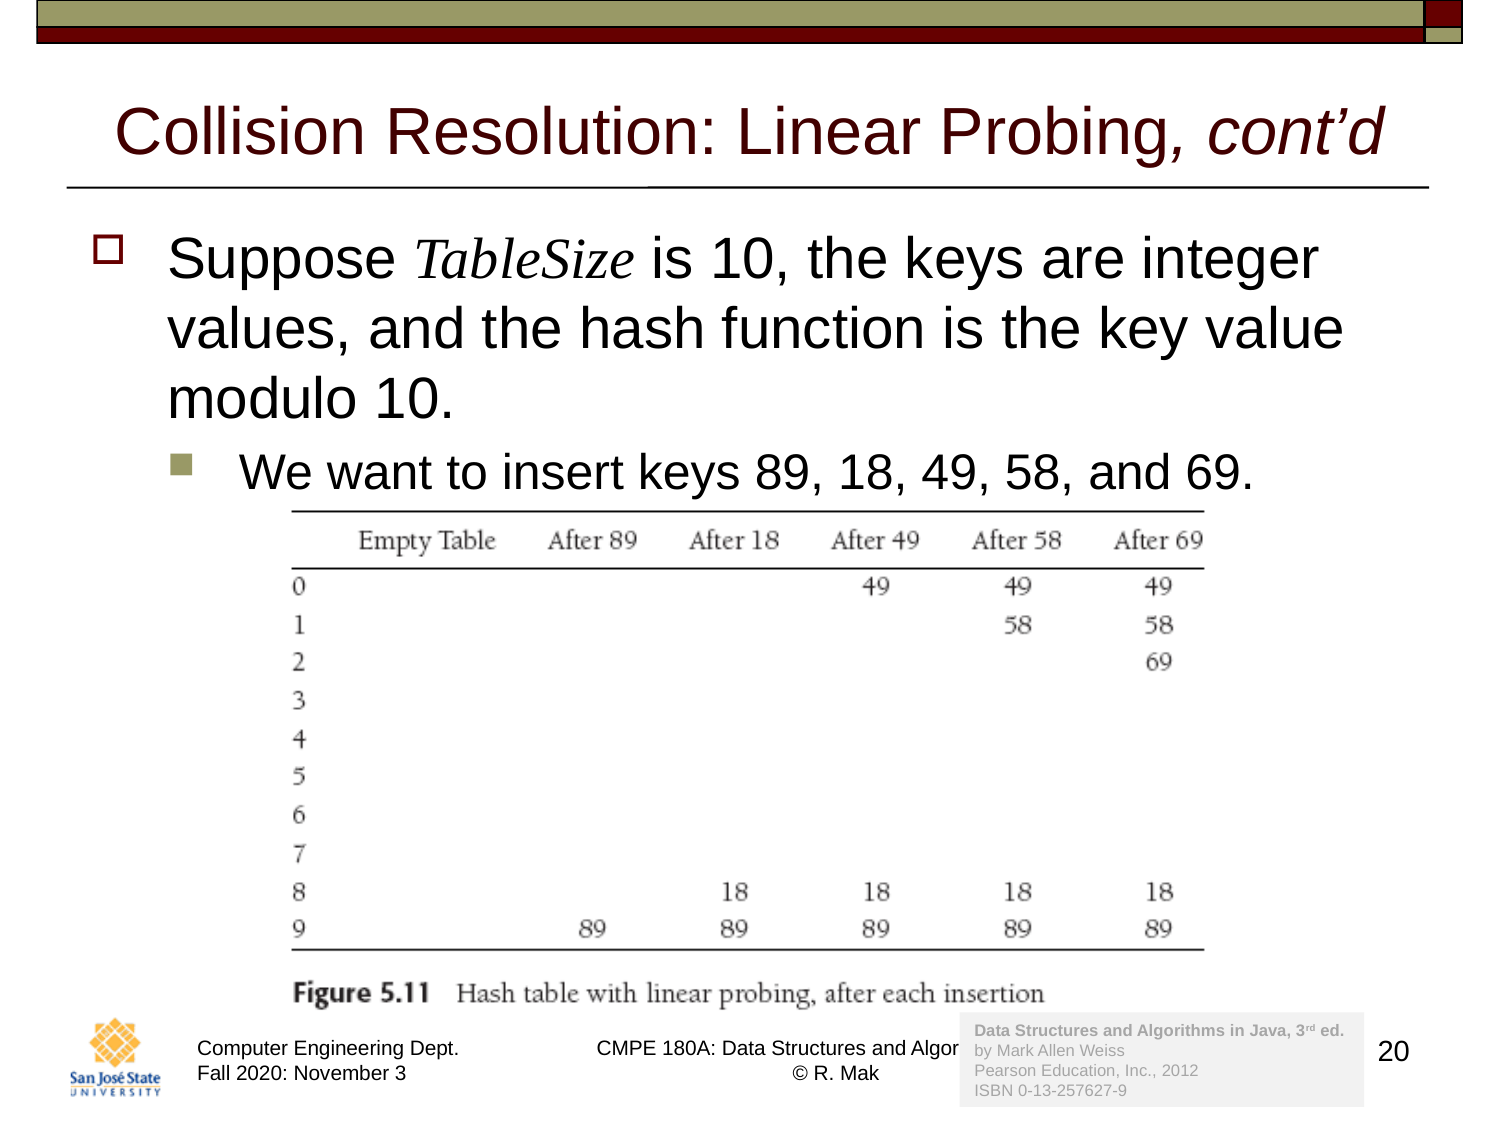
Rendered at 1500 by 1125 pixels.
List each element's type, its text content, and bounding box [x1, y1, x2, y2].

text_box Data Structures and Algorithms in Java, 3rd ed. by Mark Allen Weiss Pearson Education, Inc., 2012 ISBN 0-13-257627-9 [959, 1012, 1365, 1107]
picture [60, 1012, 166, 1112]
slide_number 20 [1365, 1025, 1425, 1100]
picture [257, 487, 1261, 1035]
title Collision Resolution: Linear Probing, cont’d [75, 67, 1425, 175]
list Suppose TableSize is 10, the keys are integer values, and the hash function is the key value modulo 10. We want to insert keys 89, 18, 49, 58, and 69. [75, 212, 1425, 518]
